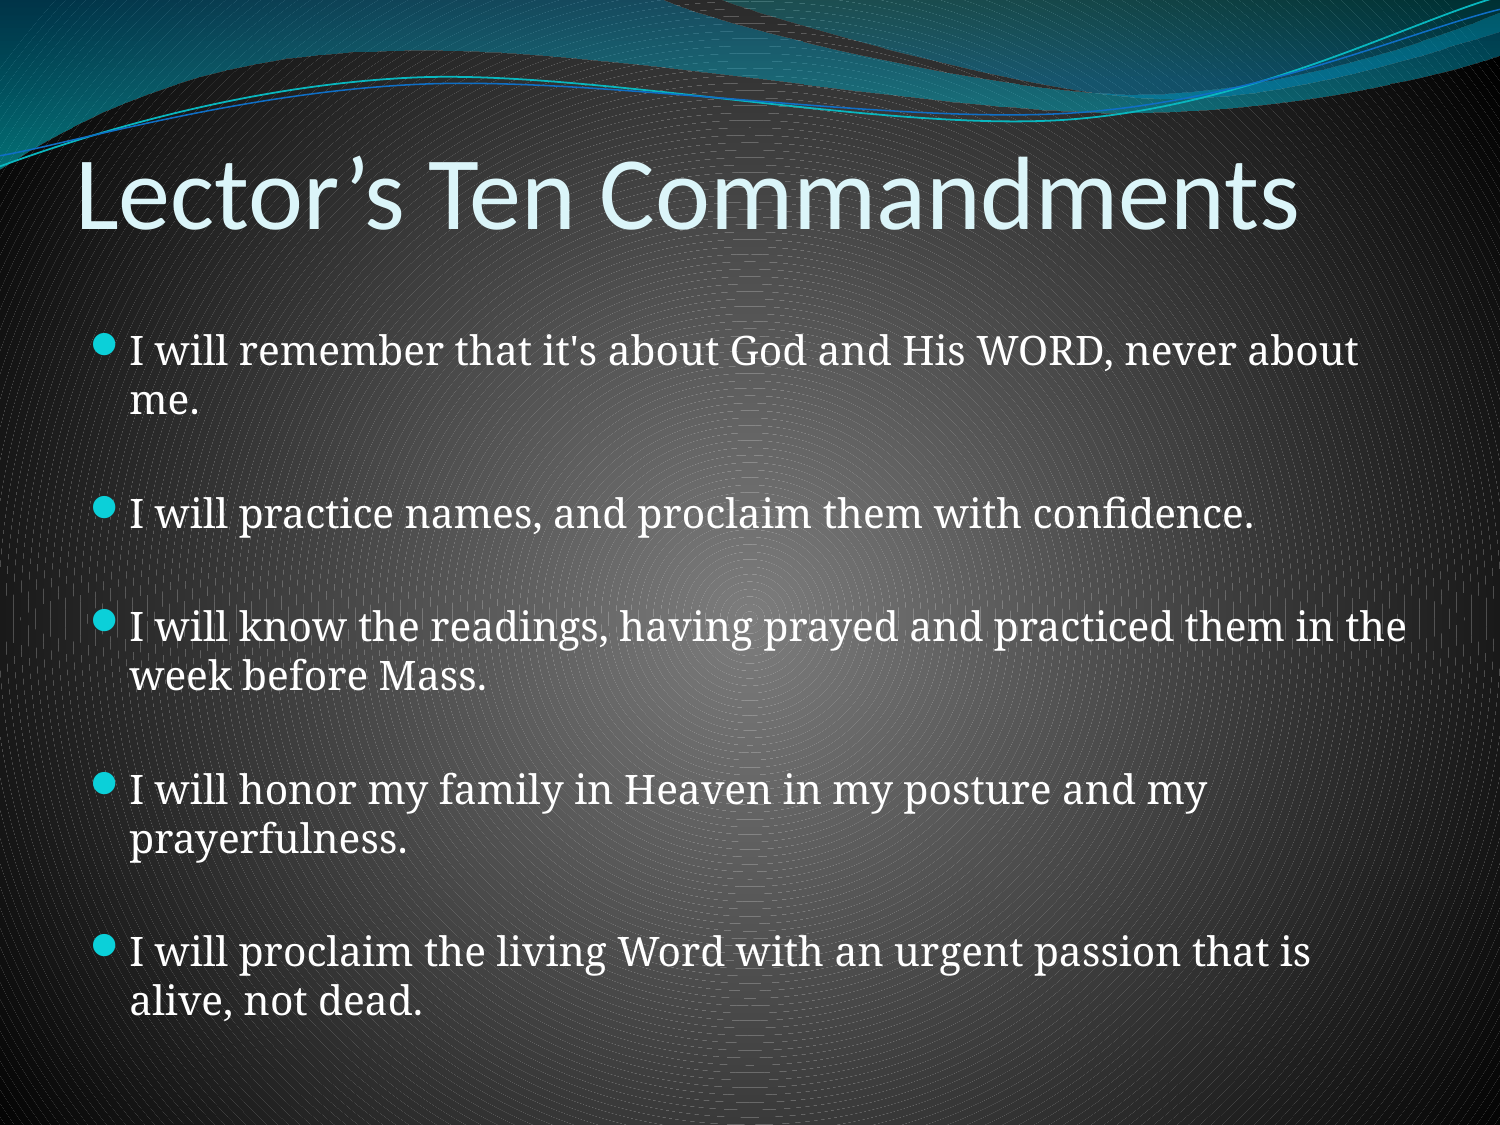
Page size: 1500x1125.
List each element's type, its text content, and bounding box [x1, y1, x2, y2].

list I will remember that it's about God and His WORD, never about me. I will practice names, and proclaim them with confidence. I will know the readings, having prayed and practiced them in the week before Mass. I will honor my family in Heaven in my posture and my prayerfulness. I will proclaim the living Word with an urgent passion that is alive, not dead. [75, 317, 1425, 1038]
title Lector’s Ten Commandments [75, 62, 1425, 250]
